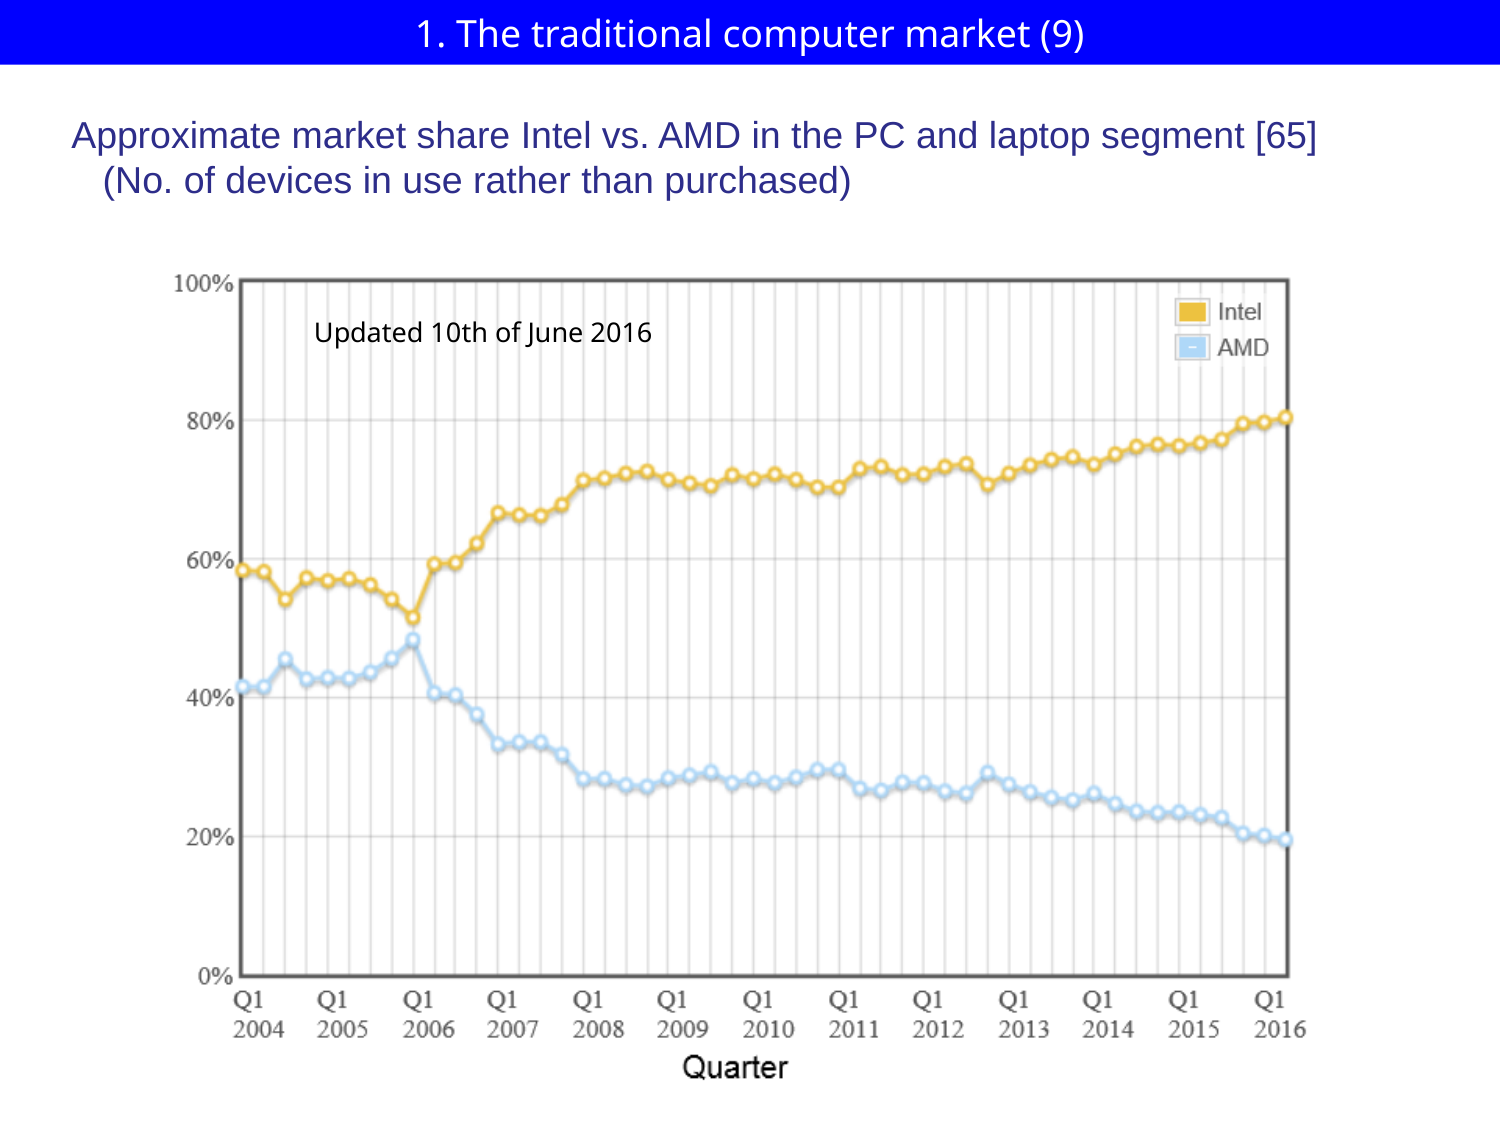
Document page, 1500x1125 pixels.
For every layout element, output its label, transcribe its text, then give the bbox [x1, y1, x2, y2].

title 1. The traditional computer market (9) [0, 0, 1500, 65]
text_box Approximate market share Intel vs. AMD in the PC and laptop segment [65] (No. of devices in use rather than purchased) [56, 103, 1333, 208]
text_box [136, 237, 1363, 1095]
